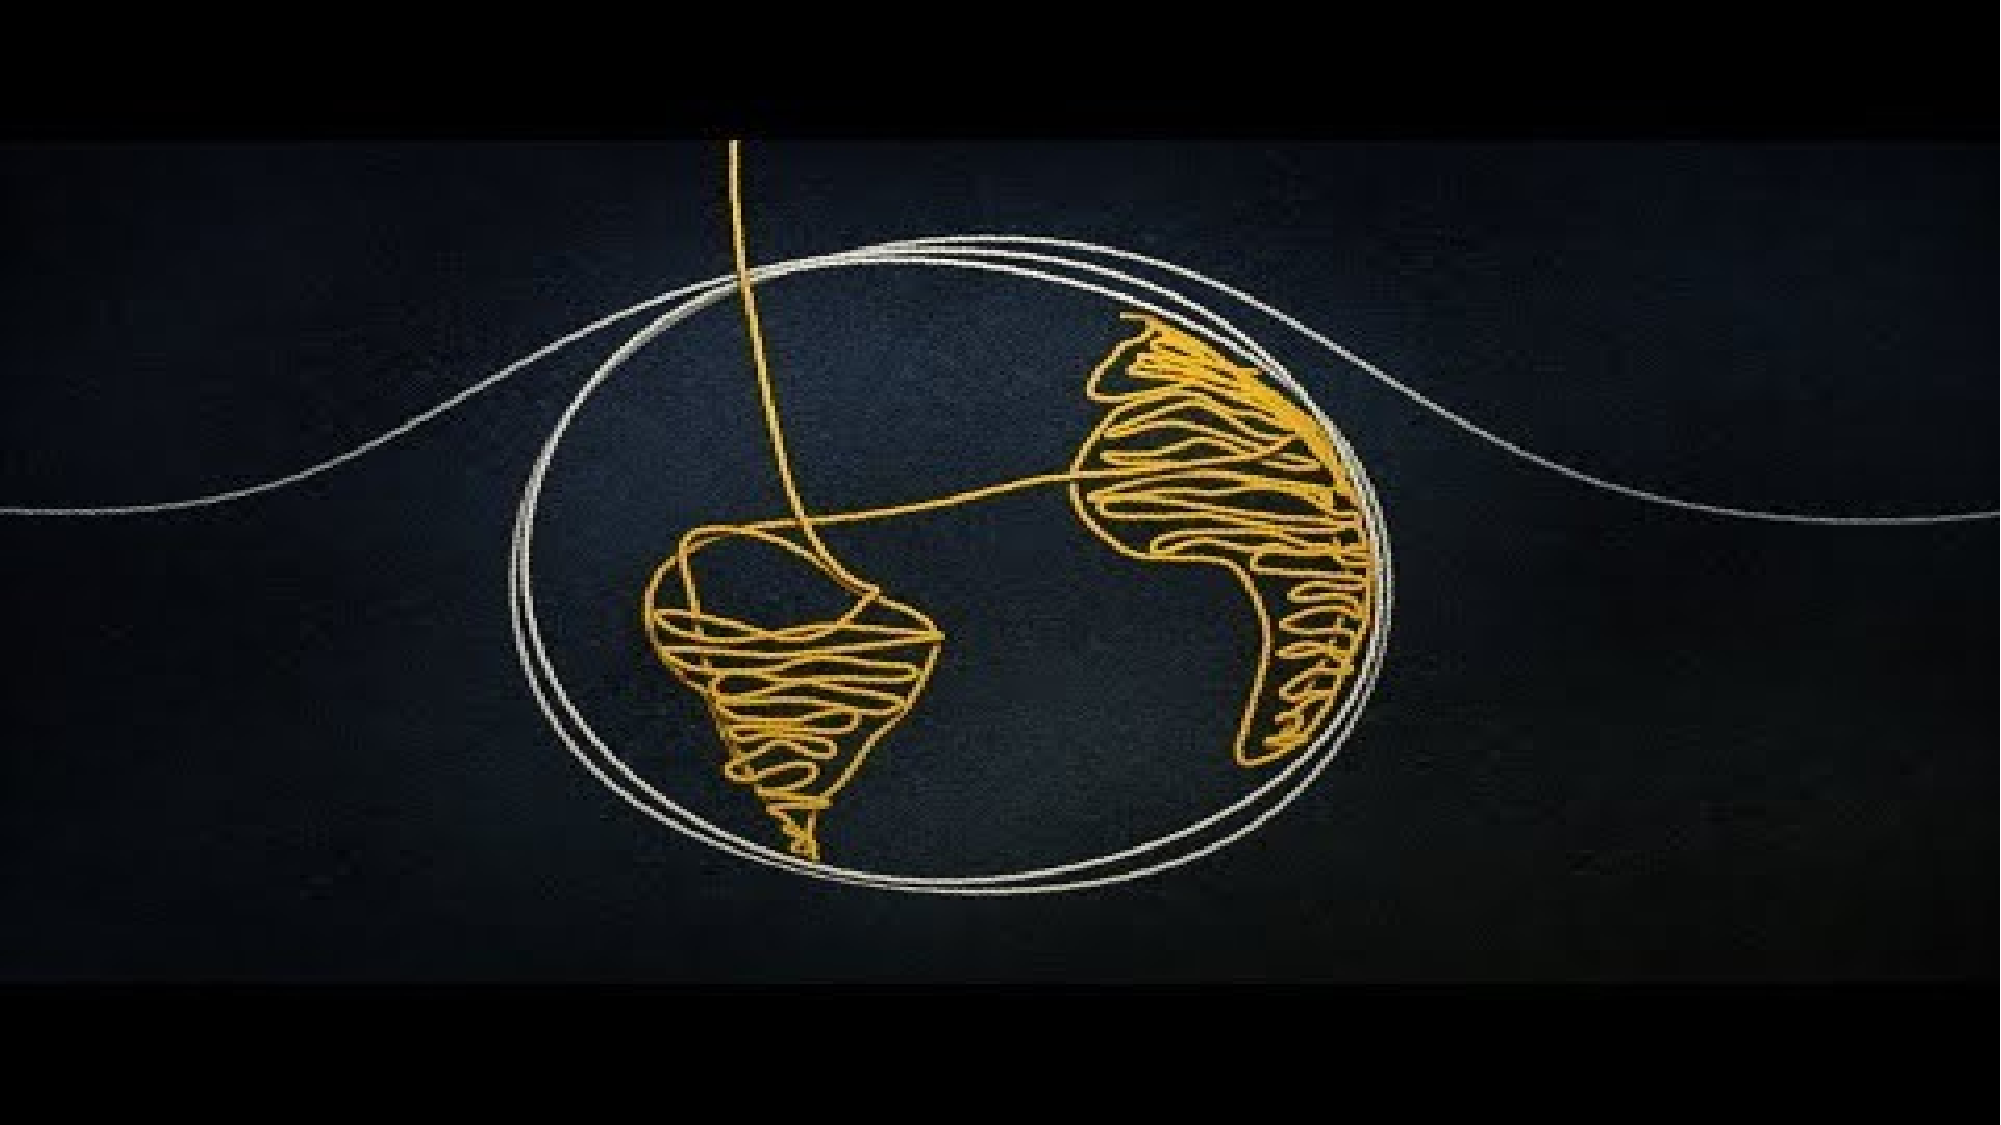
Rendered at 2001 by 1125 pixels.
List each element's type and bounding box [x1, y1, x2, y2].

list [0, 0, 2000, 1125]
